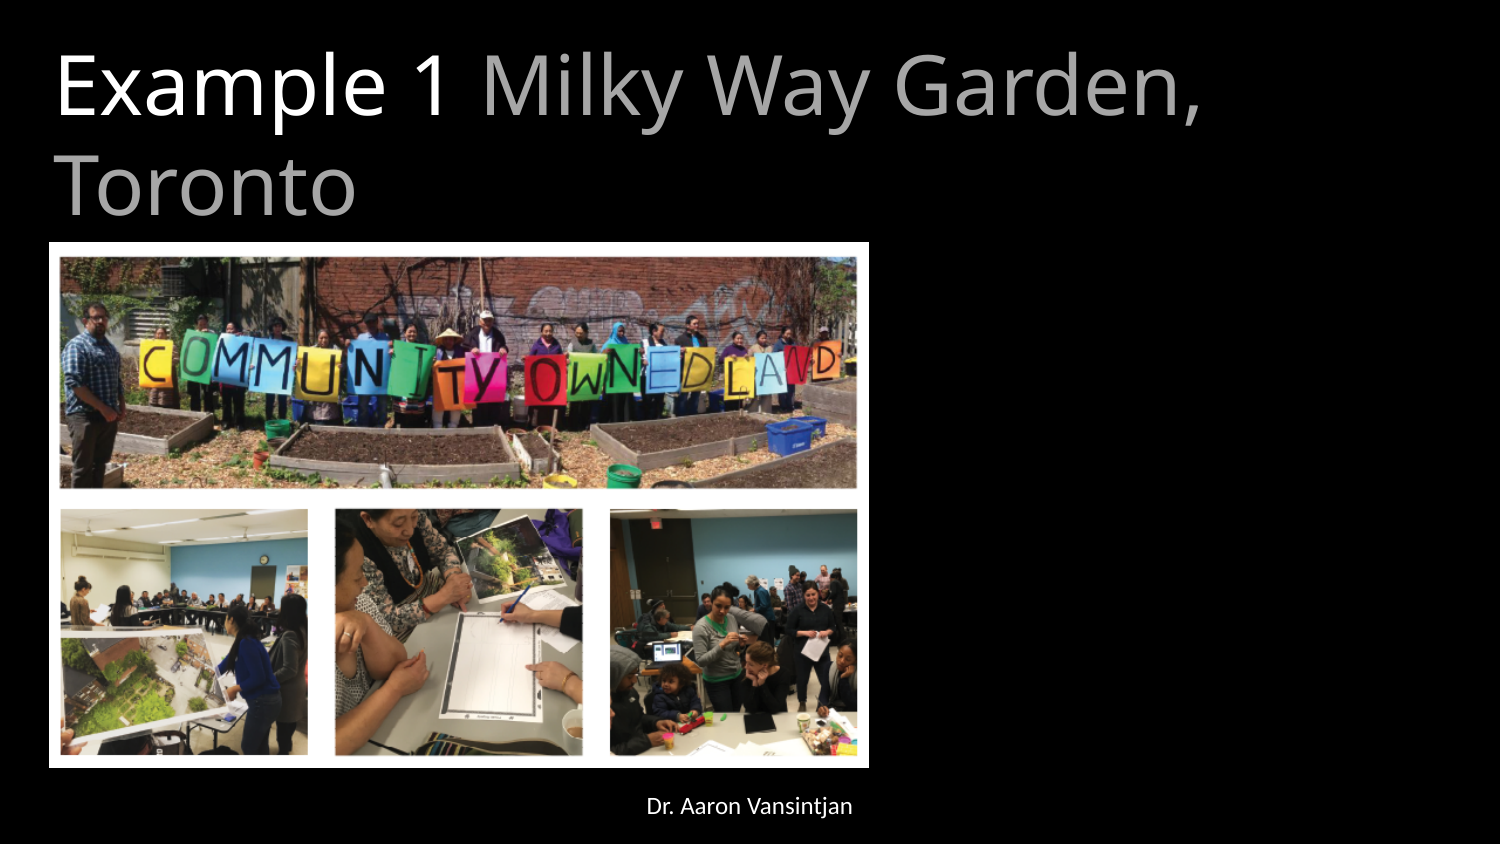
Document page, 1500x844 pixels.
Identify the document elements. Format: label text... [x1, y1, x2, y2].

picture [49, 241, 869, 768]
text_box Example 1 Milky Way Garden, Toronto [38, 24, 1462, 240]
footer Dr. Aaron Vansintjan [512, 782, 988, 827]
